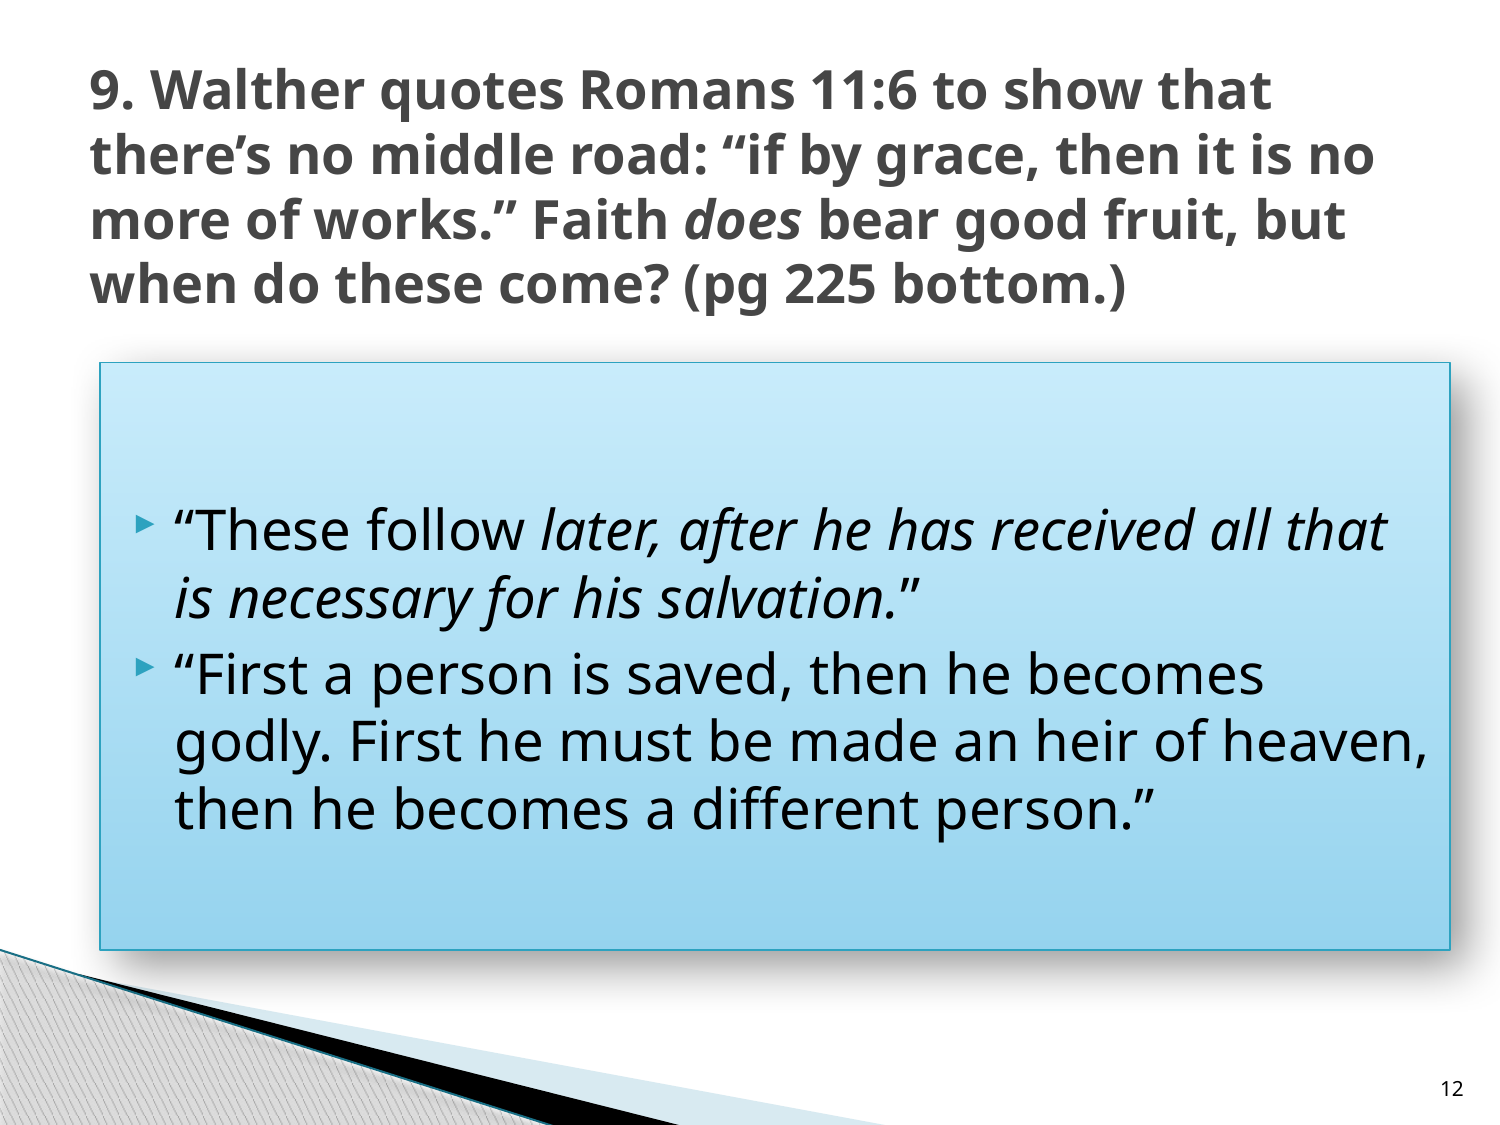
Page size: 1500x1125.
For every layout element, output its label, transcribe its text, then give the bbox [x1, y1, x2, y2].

list “These follow later, after he has received all that is necessary for his salvation.” “First a person is saved, then he becomes godly. First he must be made an heir of heaven, then he becomes a different person.” [99, 362, 1451, 951]
title 9. Walther quotes Romans 11:6 to show that there’s no middle road: “if by grace, then it is no more of works.” Faith does bear good fruit, but when do these come? (pg 225 bottom.) [75, 45, 1425, 325]
slide_number 12 [1418, 1051, 1479, 1112]
